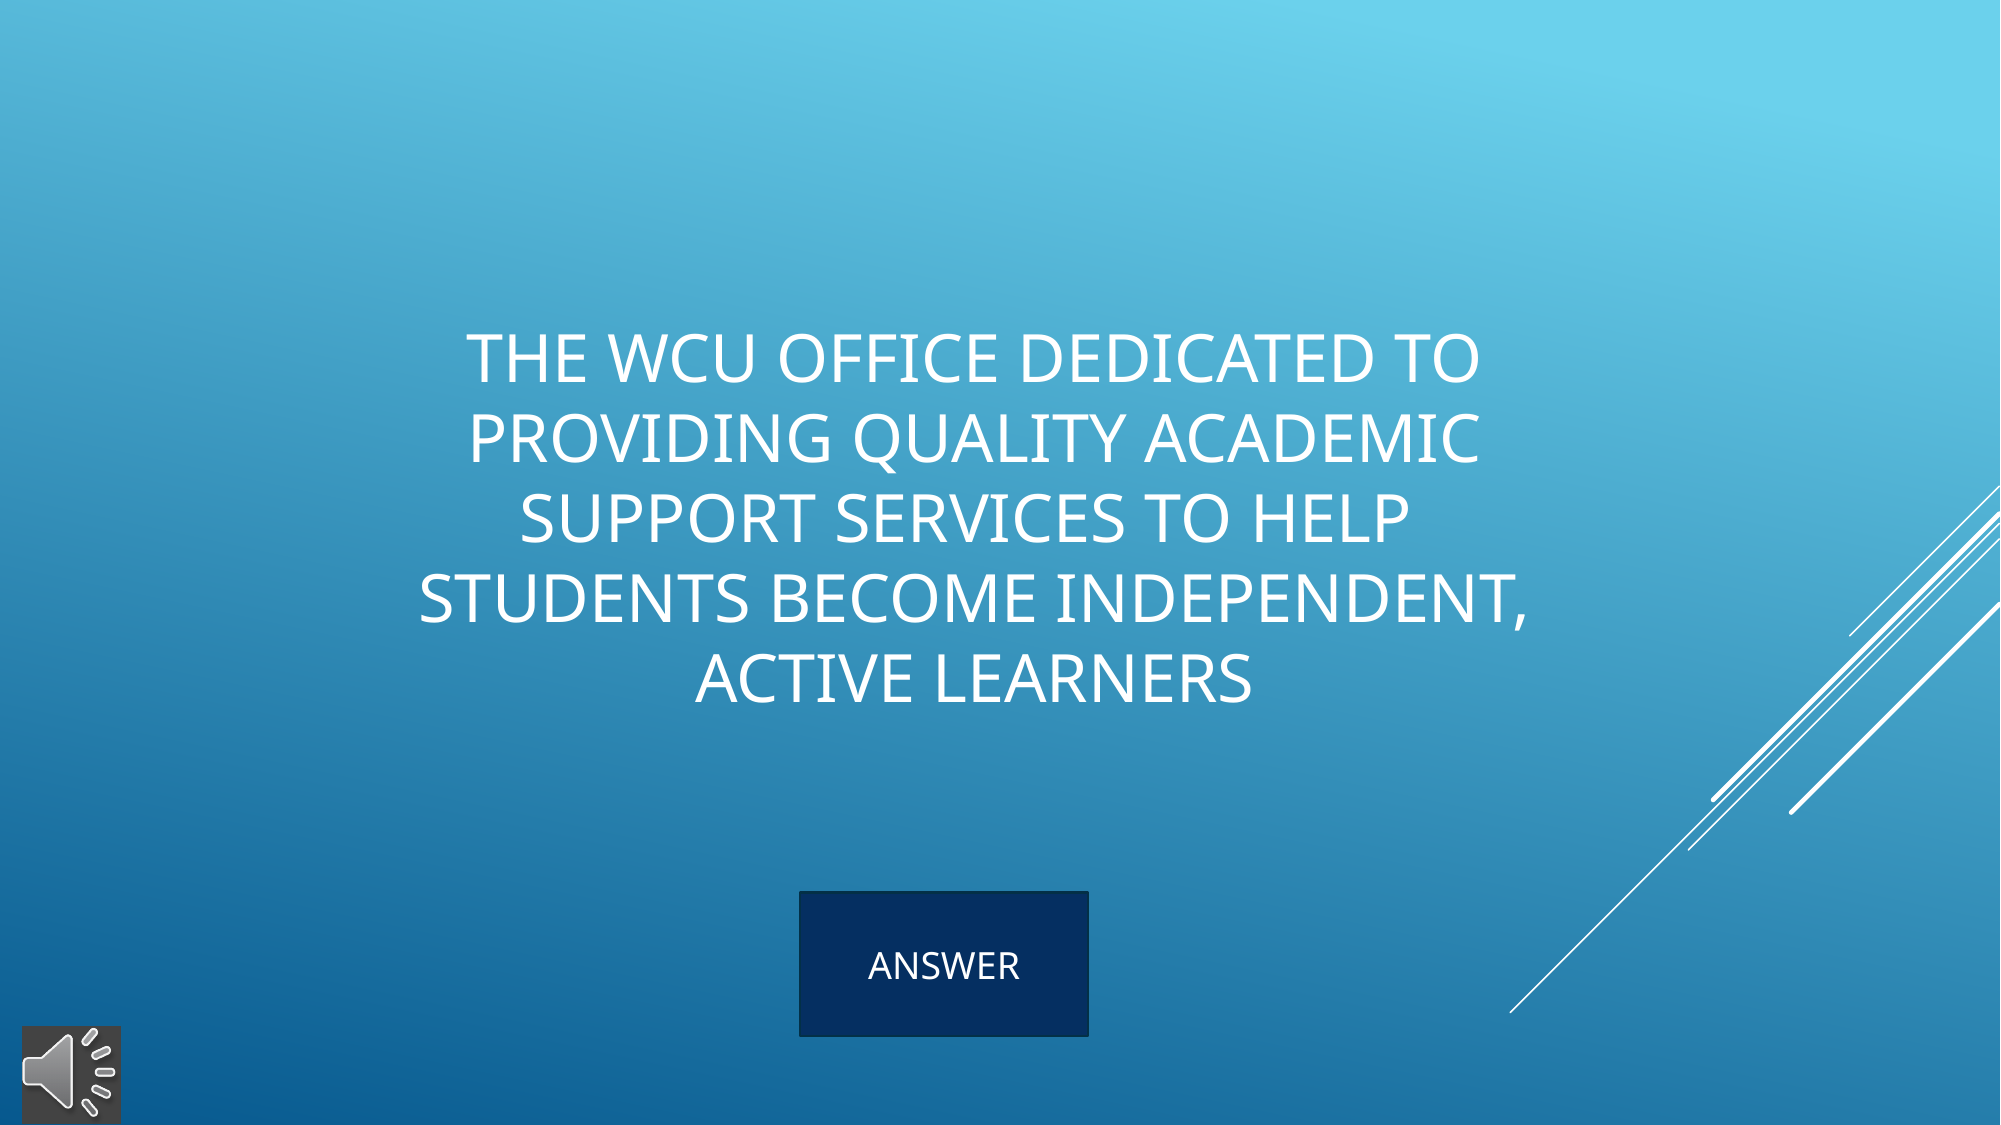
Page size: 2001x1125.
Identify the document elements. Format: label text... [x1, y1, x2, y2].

text_box THE WCU OFFICE DEDICATED TO PROVIDING QUALITY ACADEMIC SUPPORT SERVICES TO HELP STUDENTS BECOME INDEPENDENT, ACTIVE LEARNERS [365, 308, 1585, 803]
picture [21, 1024, 122, 1125]
